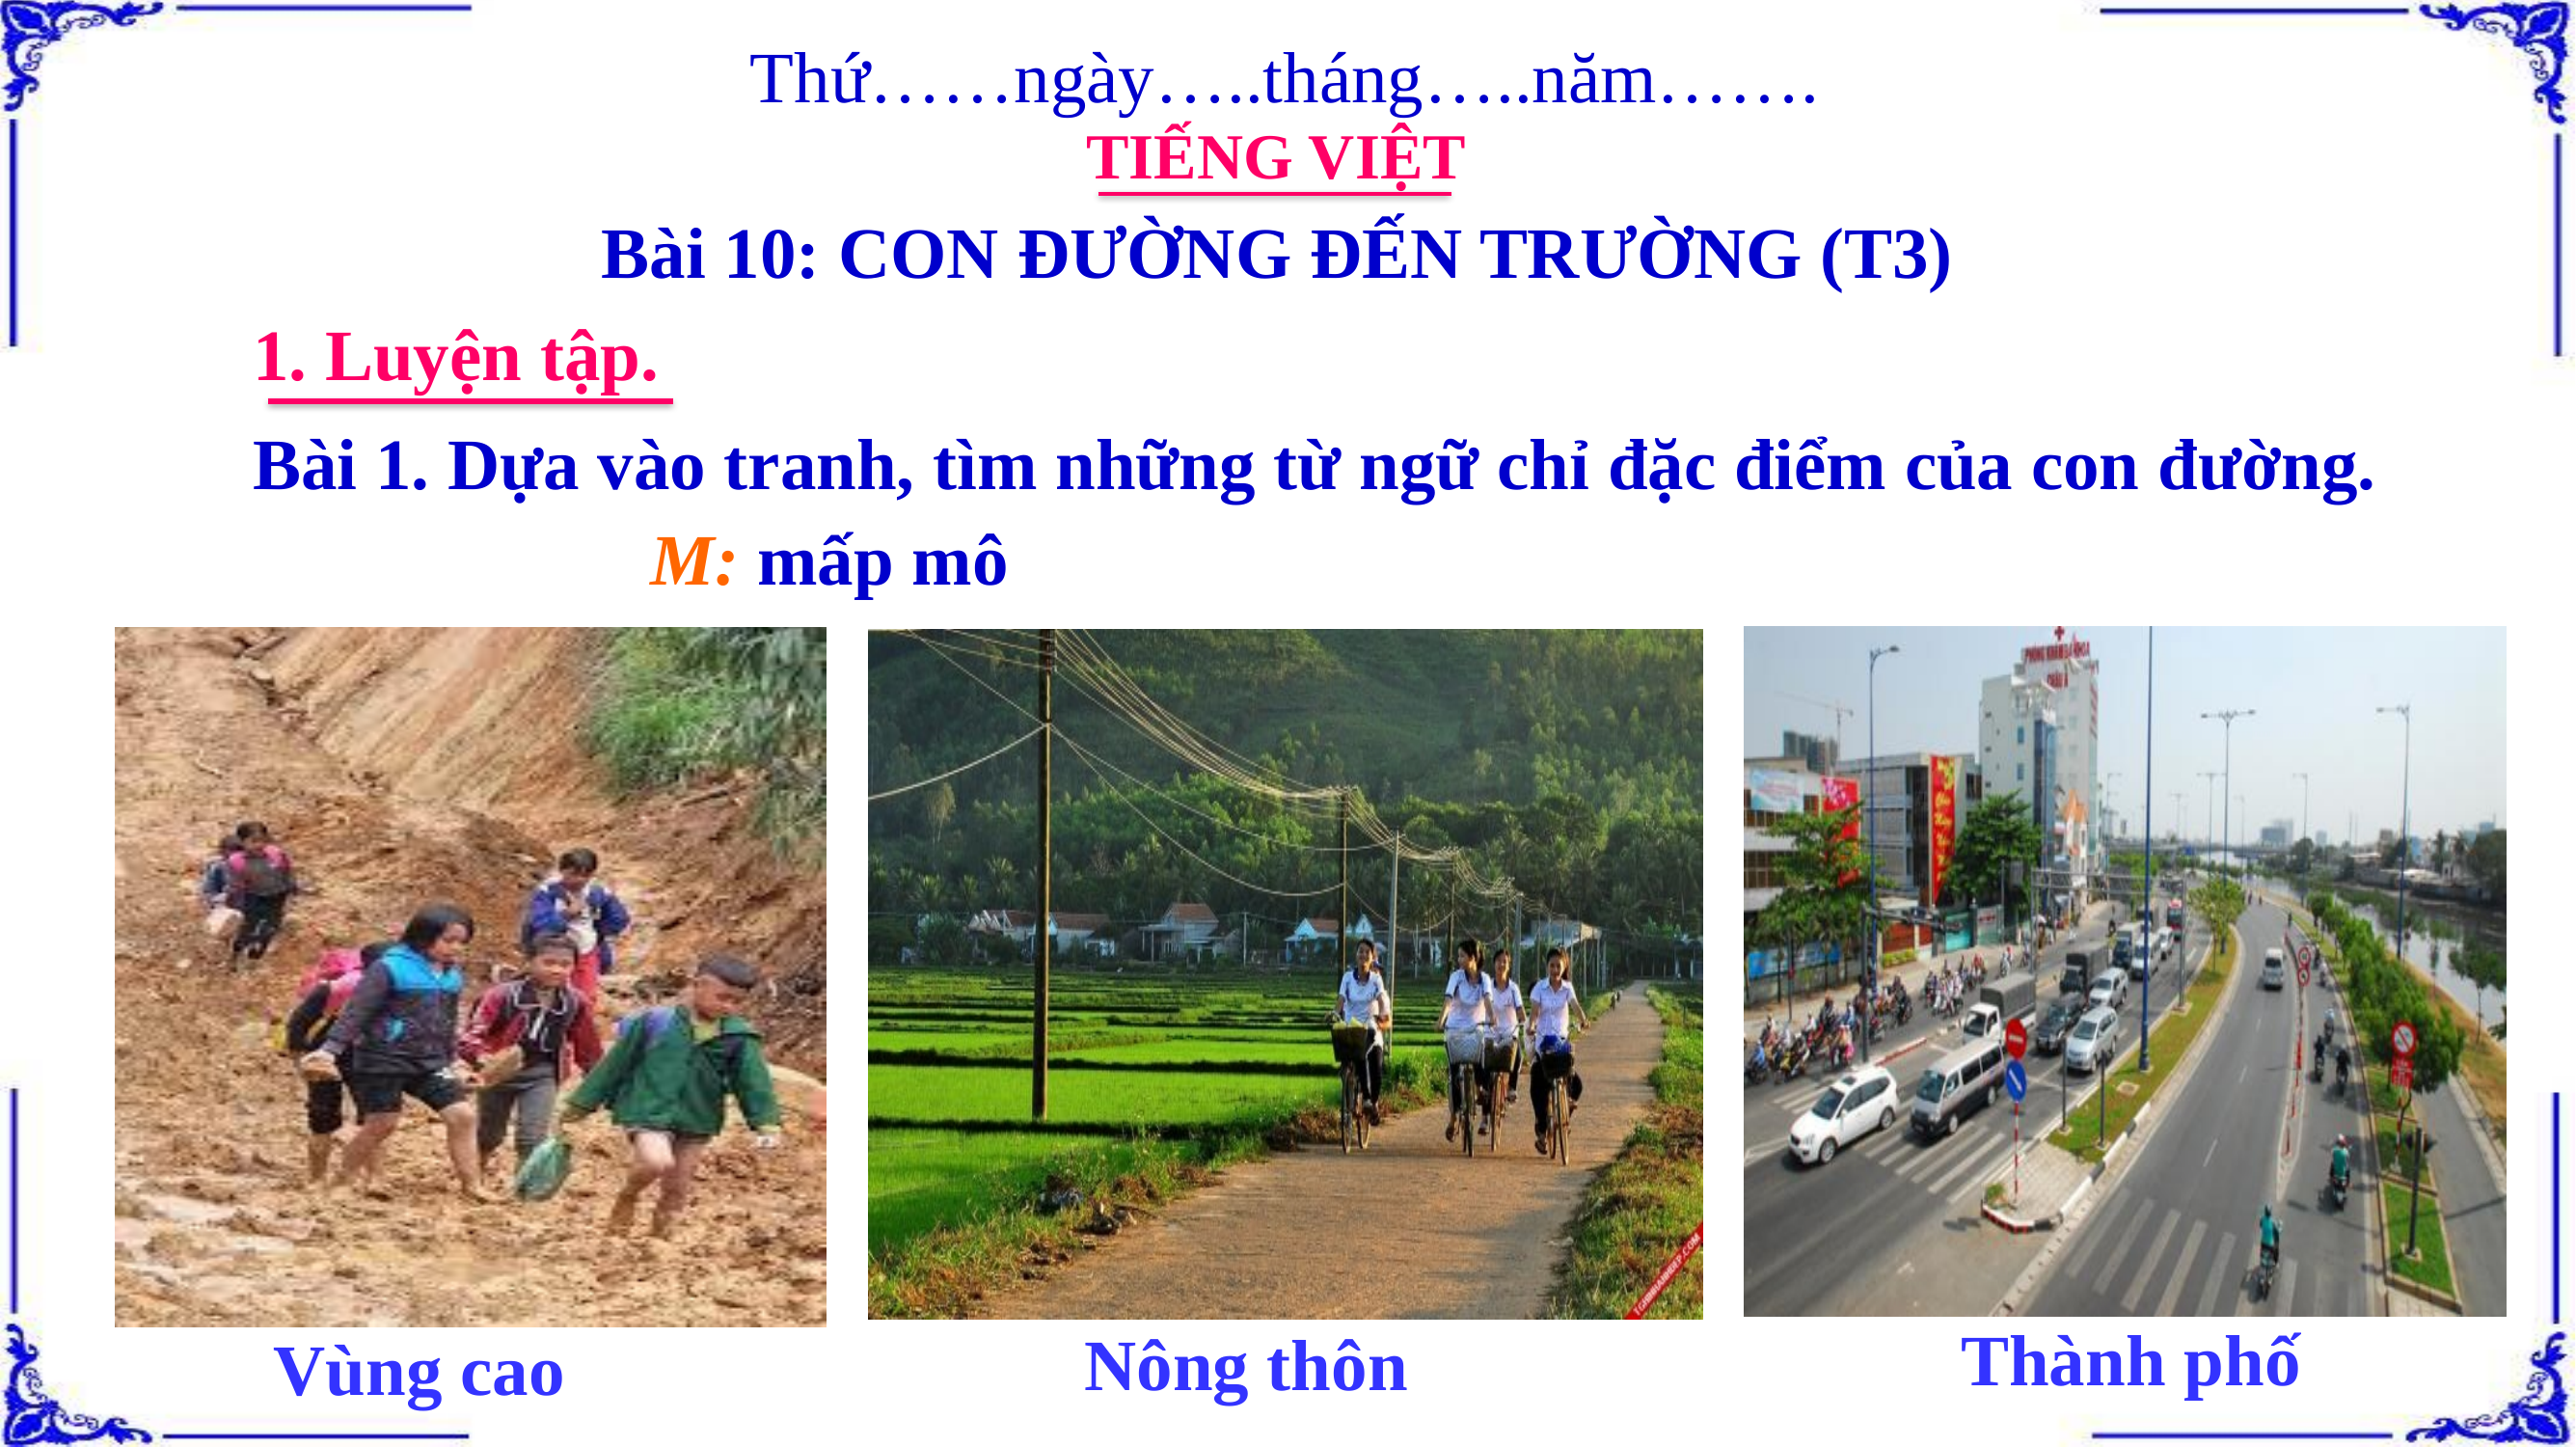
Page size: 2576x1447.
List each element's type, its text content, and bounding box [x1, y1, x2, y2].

text_box Bài 10: CON ĐƯỜNG ĐẾN TRƯỜNG (T3) [586, 199, 1968, 301]
text_box Bài 1. Dựa vào tranh, tìm những từ ngữ chỉ đặc điểm của con đường. [238, 409, 2449, 511]
text_box Thành phố [1946, 1325, 2357, 1407]
text_box Vùng cao [258, 1334, 669, 1418]
text_box M: mấp mô [637, 505, 1252, 608]
picture [0, 0, 2576, 1447]
text_box Nông thôn [1070, 1327, 1480, 1412]
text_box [730, 23, 1841, 201]
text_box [238, 301, 903, 404]
